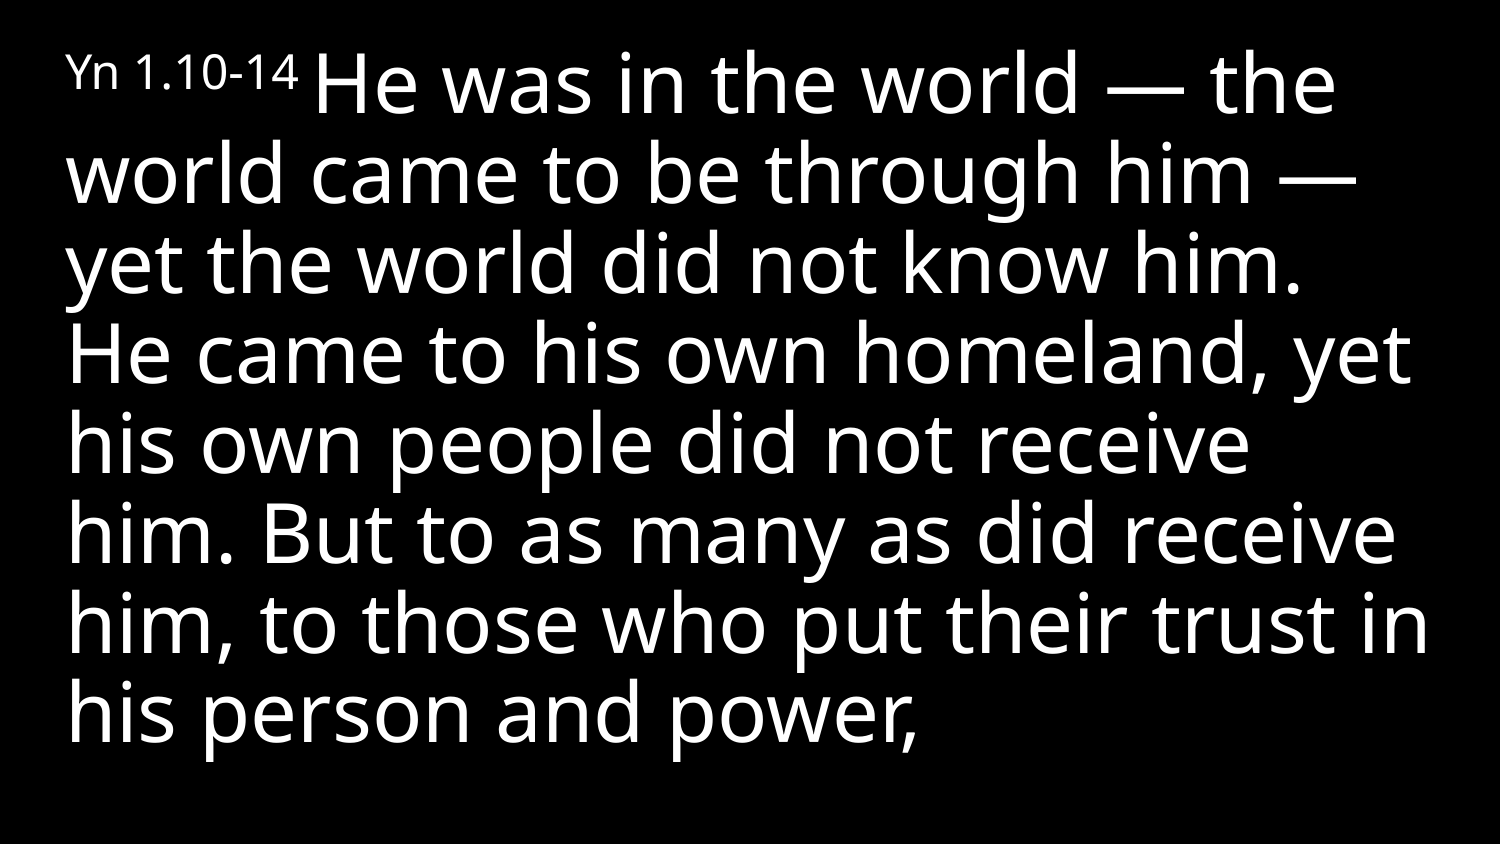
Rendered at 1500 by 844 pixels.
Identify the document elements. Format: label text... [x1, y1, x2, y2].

subtitle Yn 1.10-14 He was in the world — the world came to be through him — yet the world did not know him. He came to his own homeland, yet his own people did not receive him. But to as many as did receive him, to those who put their trust in his person and power, [50, 34, 1450, 797]
